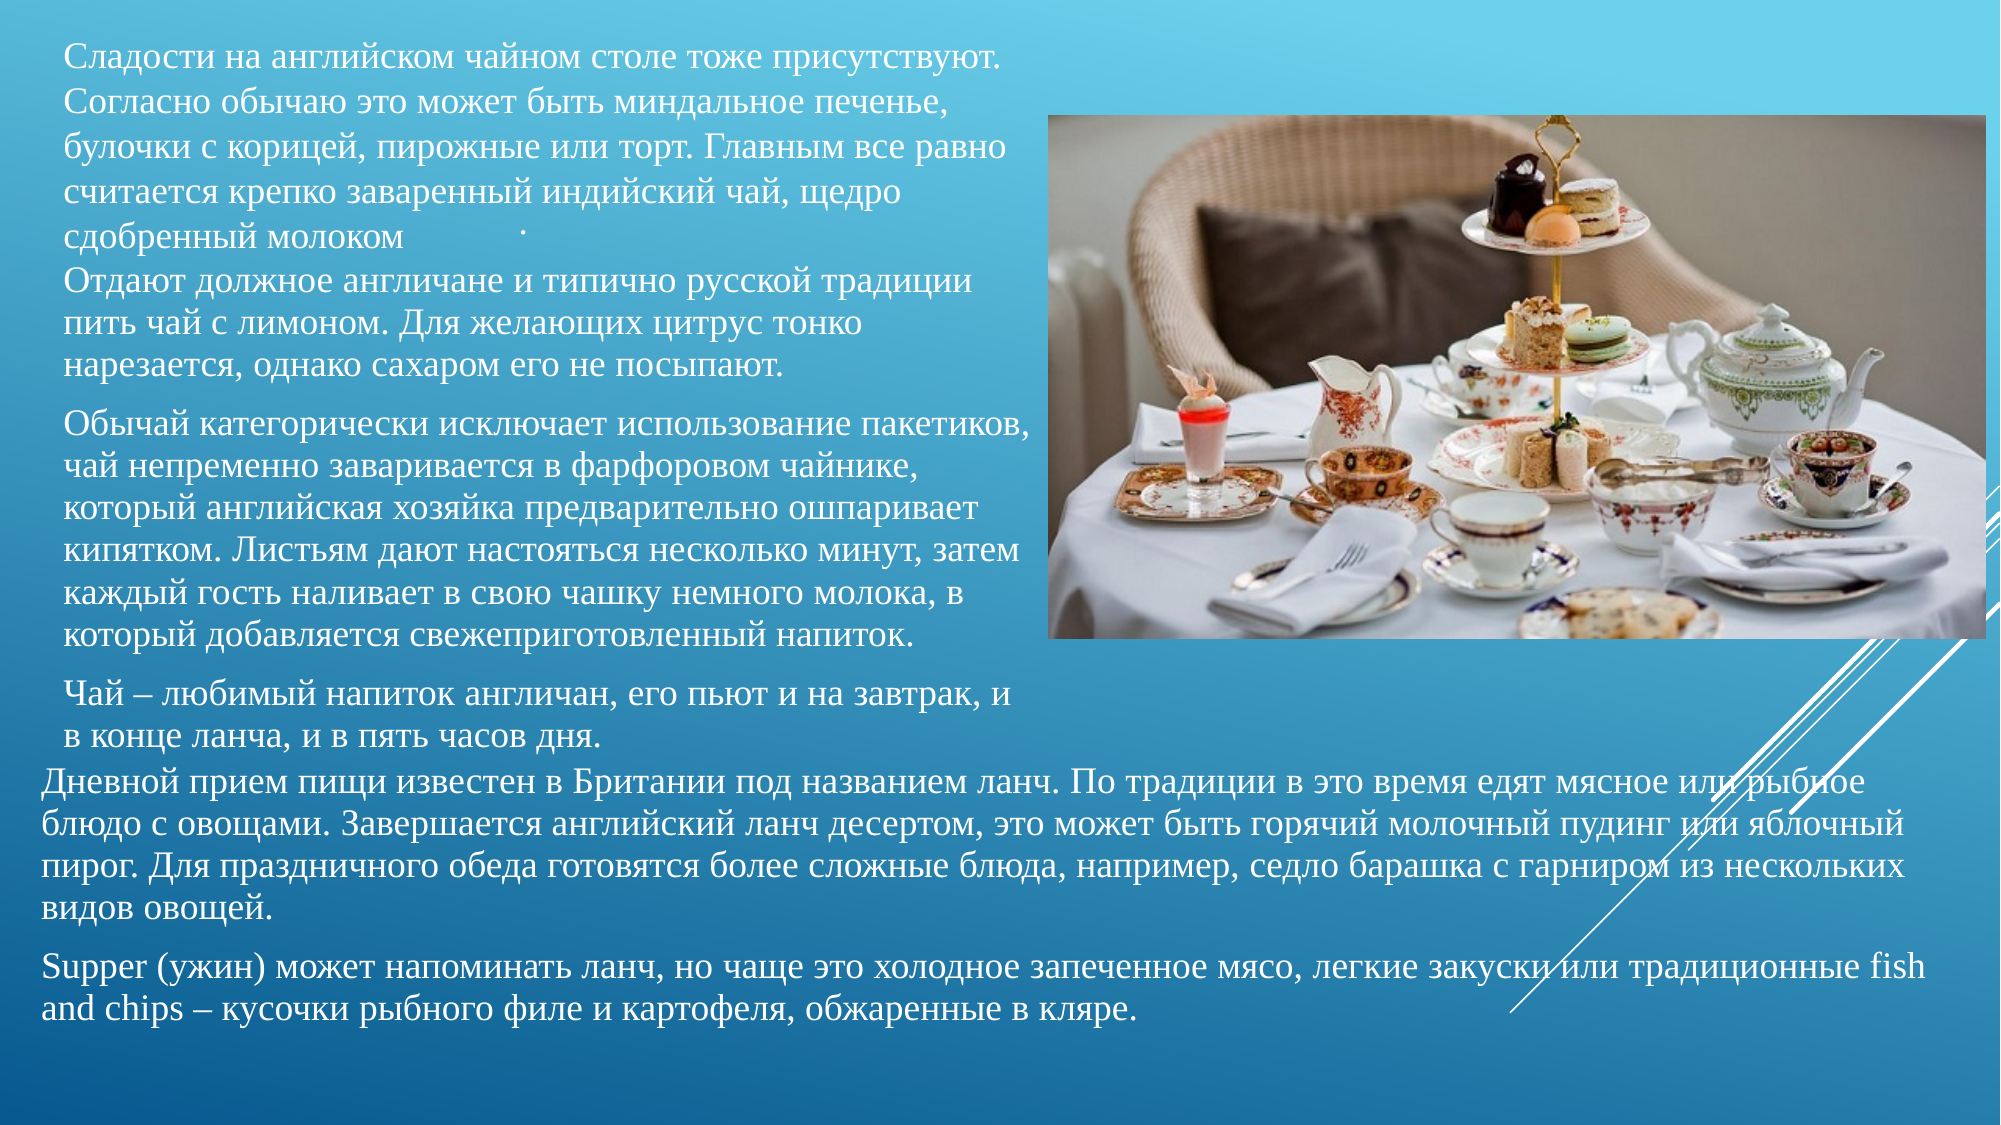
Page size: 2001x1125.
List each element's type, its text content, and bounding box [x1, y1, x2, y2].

text_box Отдают должное англичане и типично русской традиции пить чай с лимоном. Для желающих цитрус тонко нарезается, однако сахаром его не посыпают. Обычай категорически исключает использование пакетиков, чай непременно заваривается в фарфоровом чайнике, который английская хозяйка предварительно ошпаривает кипятком. Листьям дают настояться несколько минут, затем каждый гость наливает в свою чашку немного молока, в который добавляется свежеприготовленный напиток. Чай – любимый напиток англичан, его пьют и на завтрак, и в конце ланча, и в пять часов дня. [48, 250, 1049, 751]
picture [1048, 114, 1987, 640]
text_box Сладости на английском чайном столе тоже присутствуют. Согласно обычаю это может быть миндальное печенье, булочки с корицей, пирожные или торт. Главным все равно считается крепко заваренный индийский чай, щедро сдобренный молоком [48, 23, 1049, 250]
text_box Дневной прием пищи известен в Британии под названием ланч. По традиции в это время едят мясное или рыбное блюдо с овощами. Завершается английский ланч десертом, это может быть горячий молочный пудинг или яблочный пирог. Для праздничного обеда готовятся более сложные блюда, например, седло барашка с гарниром из нескольких видов овощей. Supper (ужин) может напоминать ланч, но чаще это холодное запеченное мясо, легкие закуски или традиционные fish and chips – кусочки рыбного филе и картофеля, обжаренные в кляре. [26, 751, 1986, 1036]
